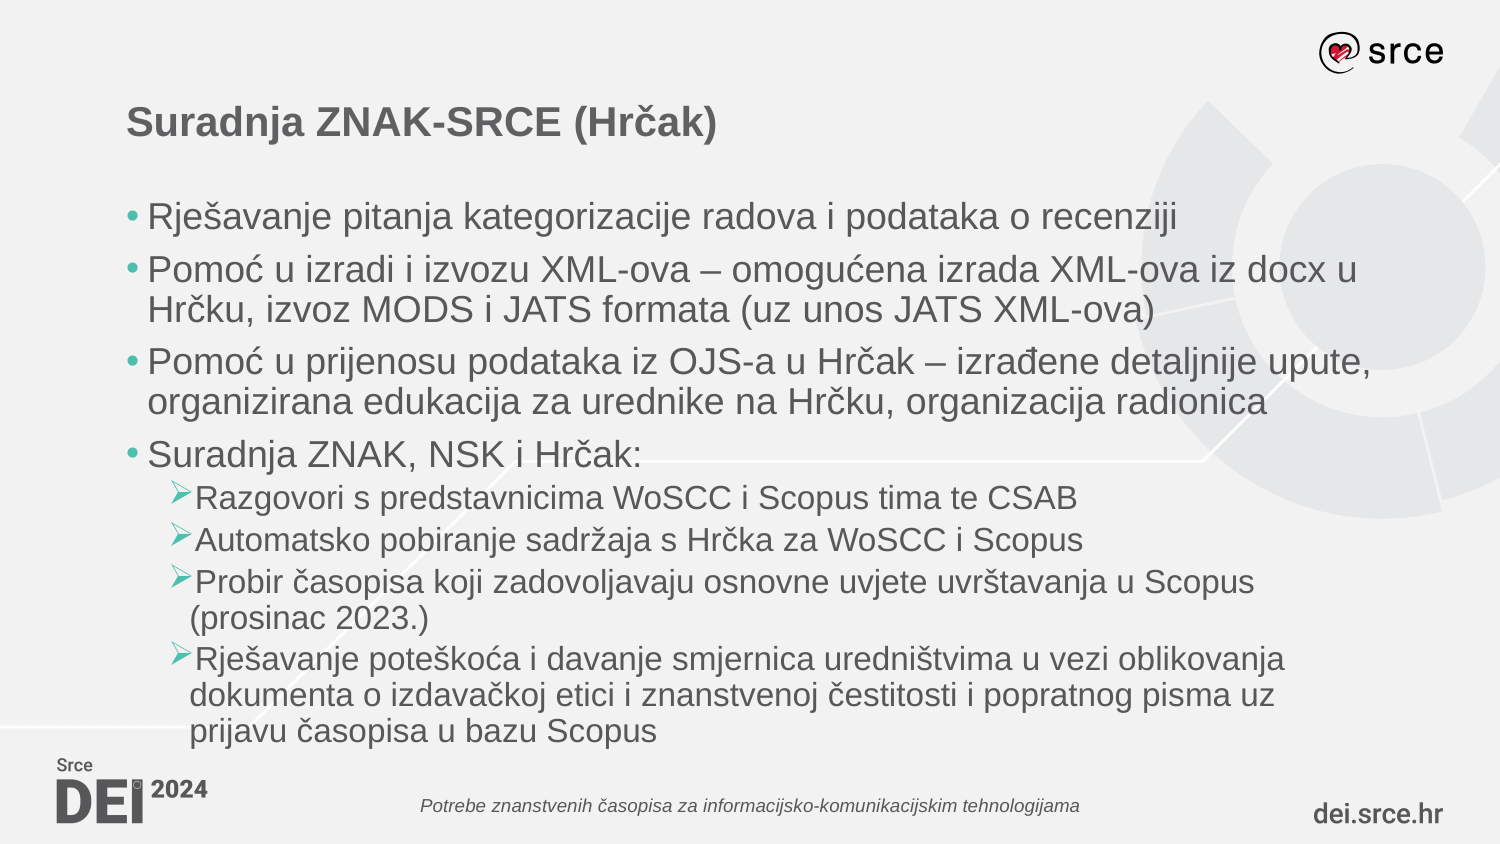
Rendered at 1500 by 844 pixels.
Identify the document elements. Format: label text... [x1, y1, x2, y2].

footer Potrebe znanstvenih časopisa za informacijsko-komunikacijskim tehnologijama [338, 782, 1162, 828]
list Rješavanje pitanja kategorizacije radova i podataka o recenziji Pomoć u izradi i izvozu XML-ova – omogućena izrada XML-ova iz docx u Hrčku, izvoz MODS i JATS formata (uz unos JATS XML-ova) Pomoć u prijenosu podataka iz OJS-a u Hrčak – izrađene detaljnije upute, organizirana edukacija za urednike na Hrčku, organizacija radionica Suradnja ZNAK, NSK i Hrčak: Razgovori s predstavnicima WoSCC i Scopus tima te CSAB Automatsko pobiranje sadržaja s Hrčka za WoSCC i Scopus Probir časopisa koji zadovoljavaju osnovne uvjete uvrštavanja u Scopus (prosinac 2023.) Rješavanje poteškoća i davanje smjernica uredništvima u vezi oblikovanja dokumenta o izdavačkoj etici i znanstvenoj čestitosti i popratnog pisma uz prijavu časopisa u bazu Scopus [111, 189, 1397, 760]
title Suradnja ZNAK-SRCE (Hrčak) [111, 41, 1405, 205]
